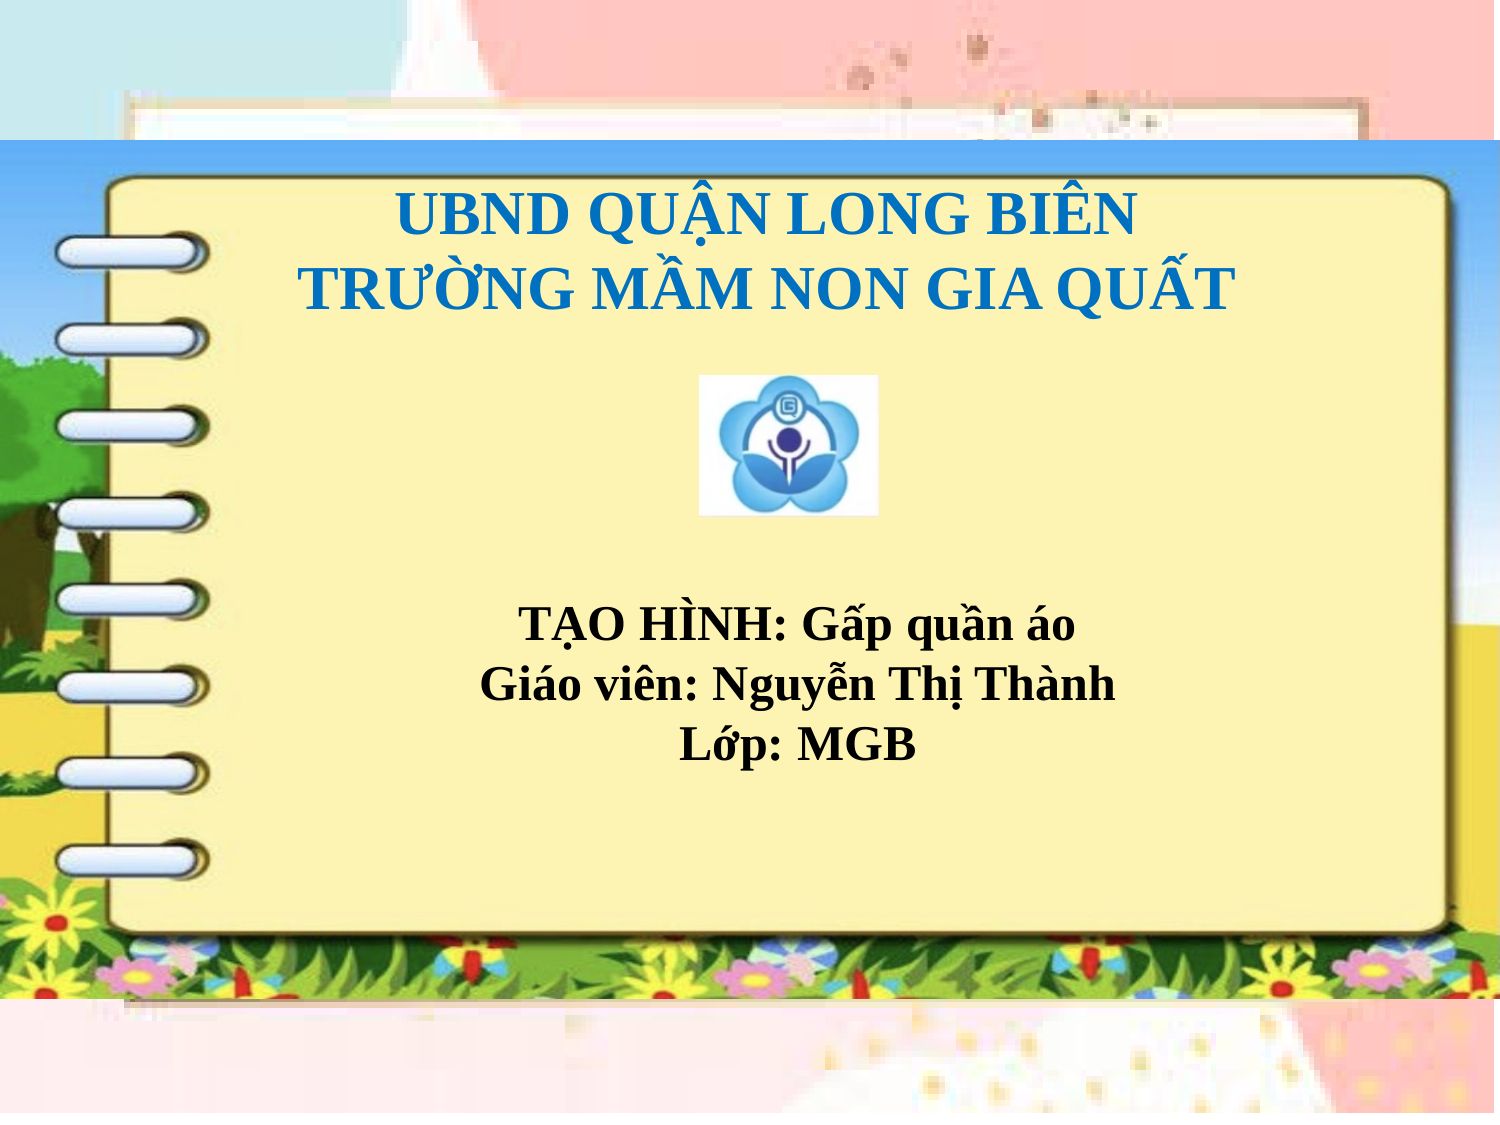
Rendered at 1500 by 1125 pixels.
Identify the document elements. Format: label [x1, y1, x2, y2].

picture [0, 0, 1494, 140]
picture [0, 1000, 1494, 1113]
picture [699, 375, 880, 517]
list [0, 140, 1500, 1000]
